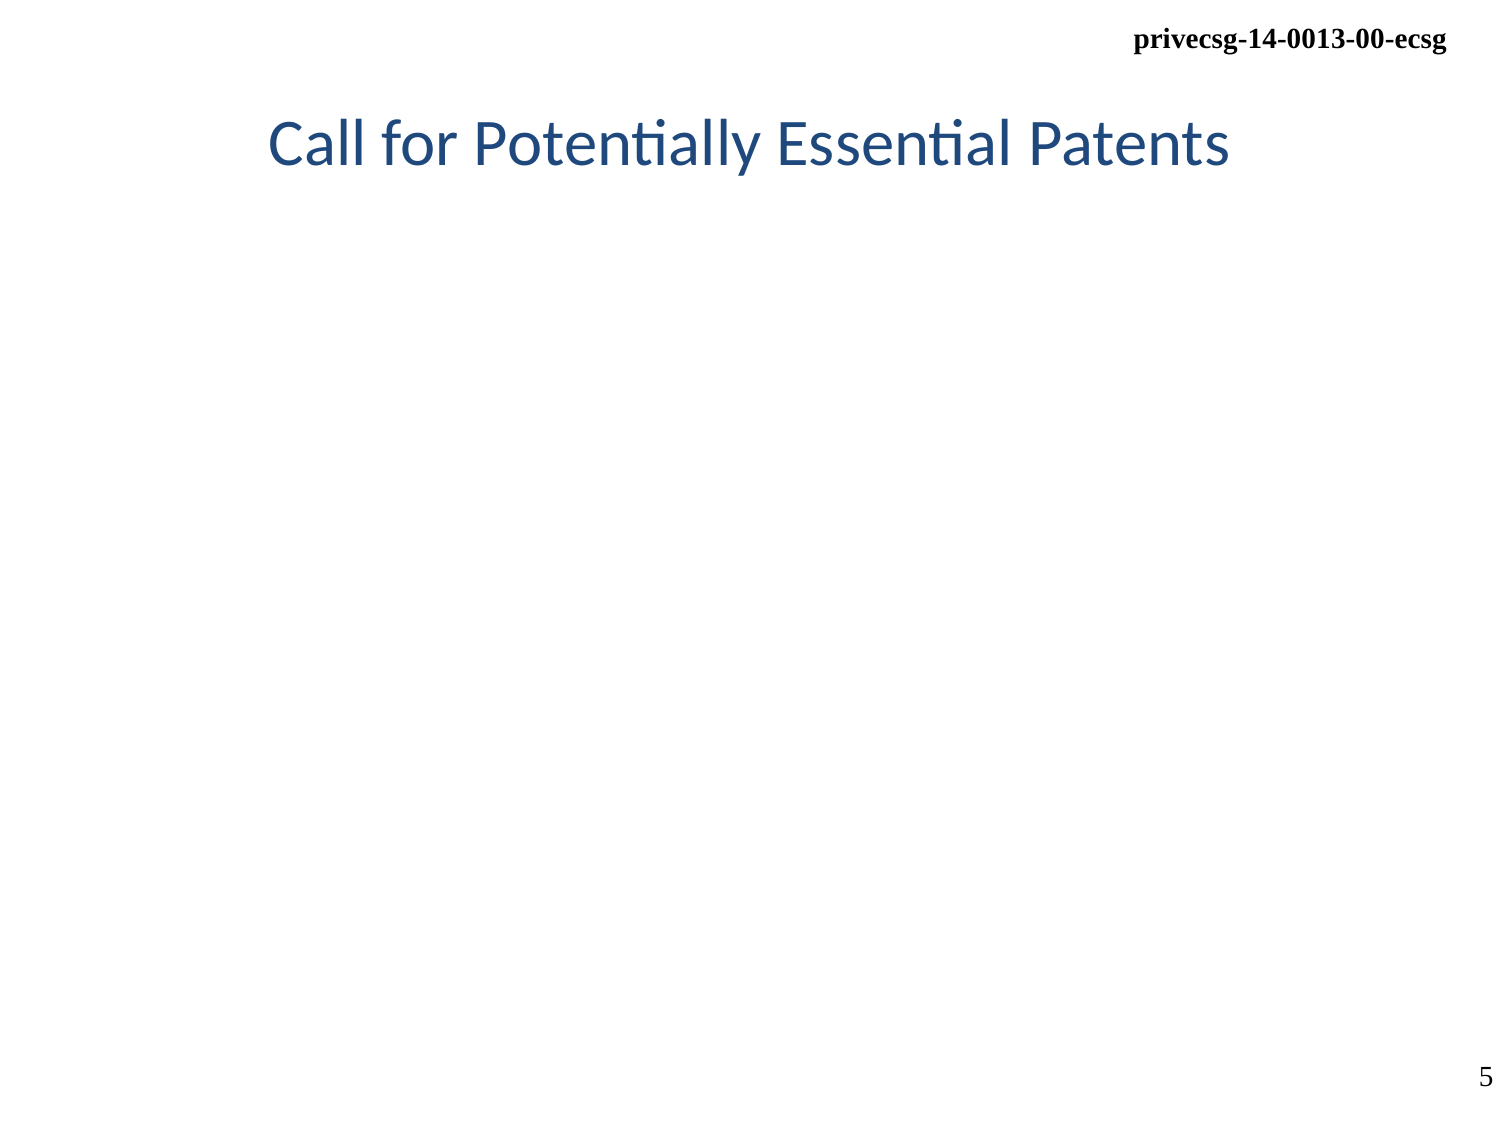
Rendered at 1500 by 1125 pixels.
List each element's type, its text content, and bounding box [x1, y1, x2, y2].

title Call for Potentially Essential Patents [75, 45, 1425, 233]
